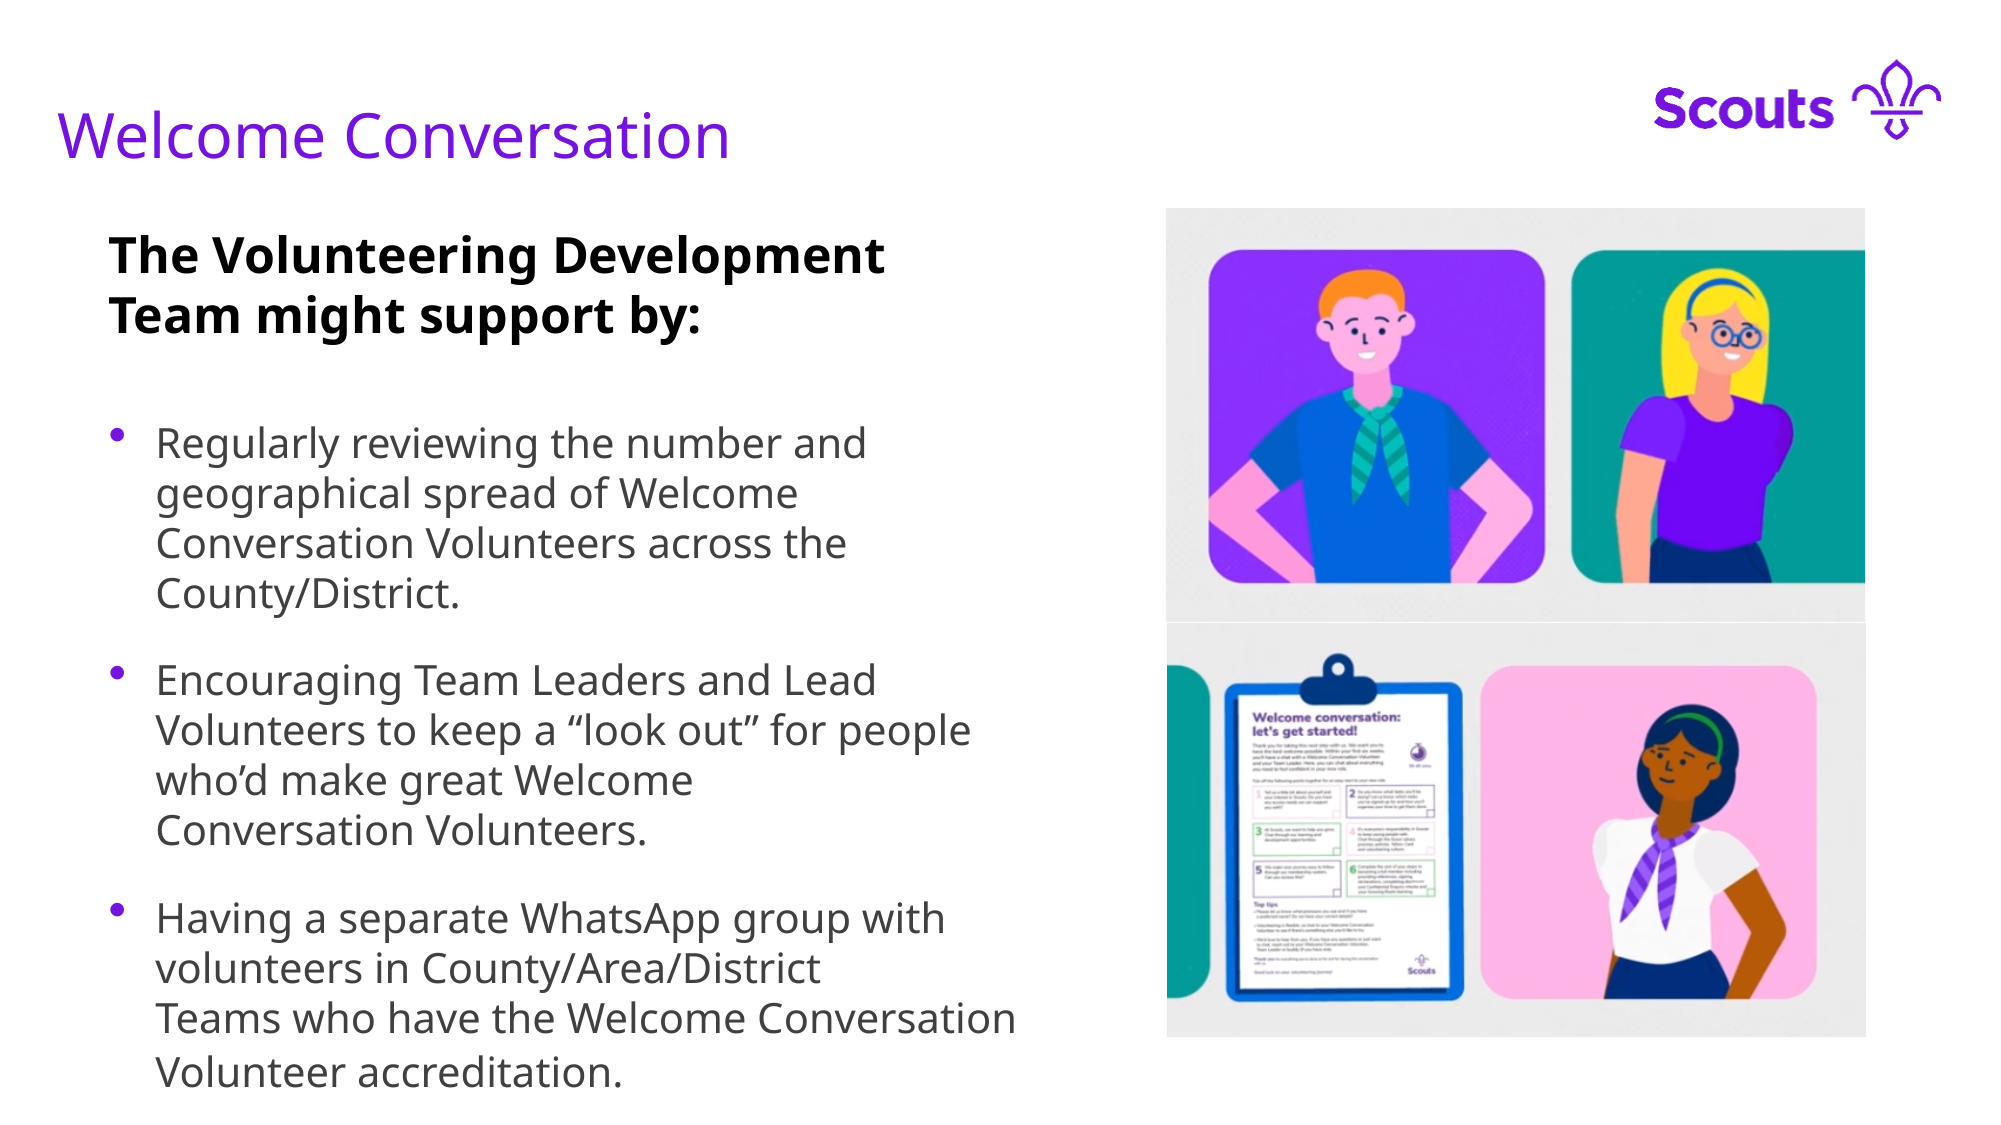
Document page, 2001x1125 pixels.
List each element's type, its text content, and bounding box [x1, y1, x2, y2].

picture [1654, 59, 1941, 140]
text_box The Volunteering Development Team might support by: ​ Regularly reviewing the number and geographical spread of Welcome Conversation Volunteers across the County/District. Encouraging Team Leaders and Lead Volunteers to keep a “look out” for people who’d make great Welcome Conversation Volunteers. ​ Having a separate WhatsApp group with volunteers in County/Area/District Teams who have the Welcome Conversation Volunteer accreditation.​​ [93, 216, 1042, 1105]
text_box Welcome Conversation [57, 95, 985, 171]
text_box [1165, 208, 1867, 1038]
